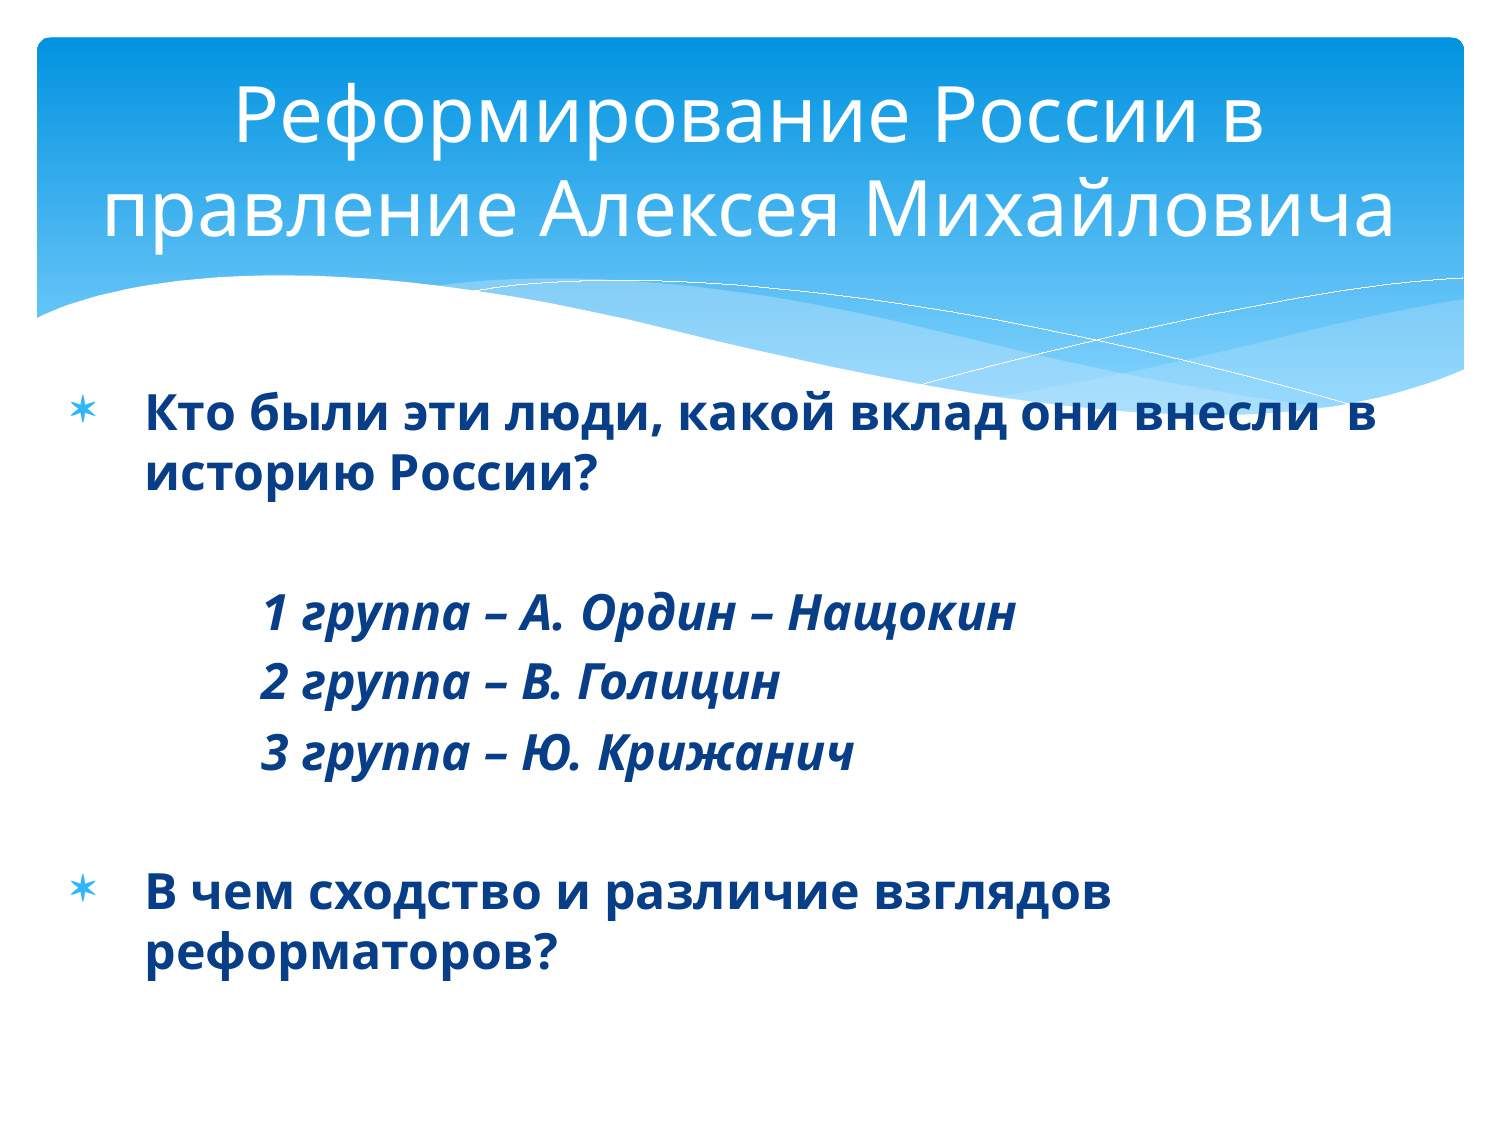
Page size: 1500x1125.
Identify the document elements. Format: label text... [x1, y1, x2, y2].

title Реформирование России в правление Алексея Михайловича [75, 55, 1425, 261]
list Кто были эти люди, какой вклад они внесли в историю России? 1 группа – А. Ордин – Нащокин 2 группа – В. Голицин 3 группа – Ю. Крижанич В чем сходство и различие взглядов реформаторов? [41, 302, 1459, 1047]
